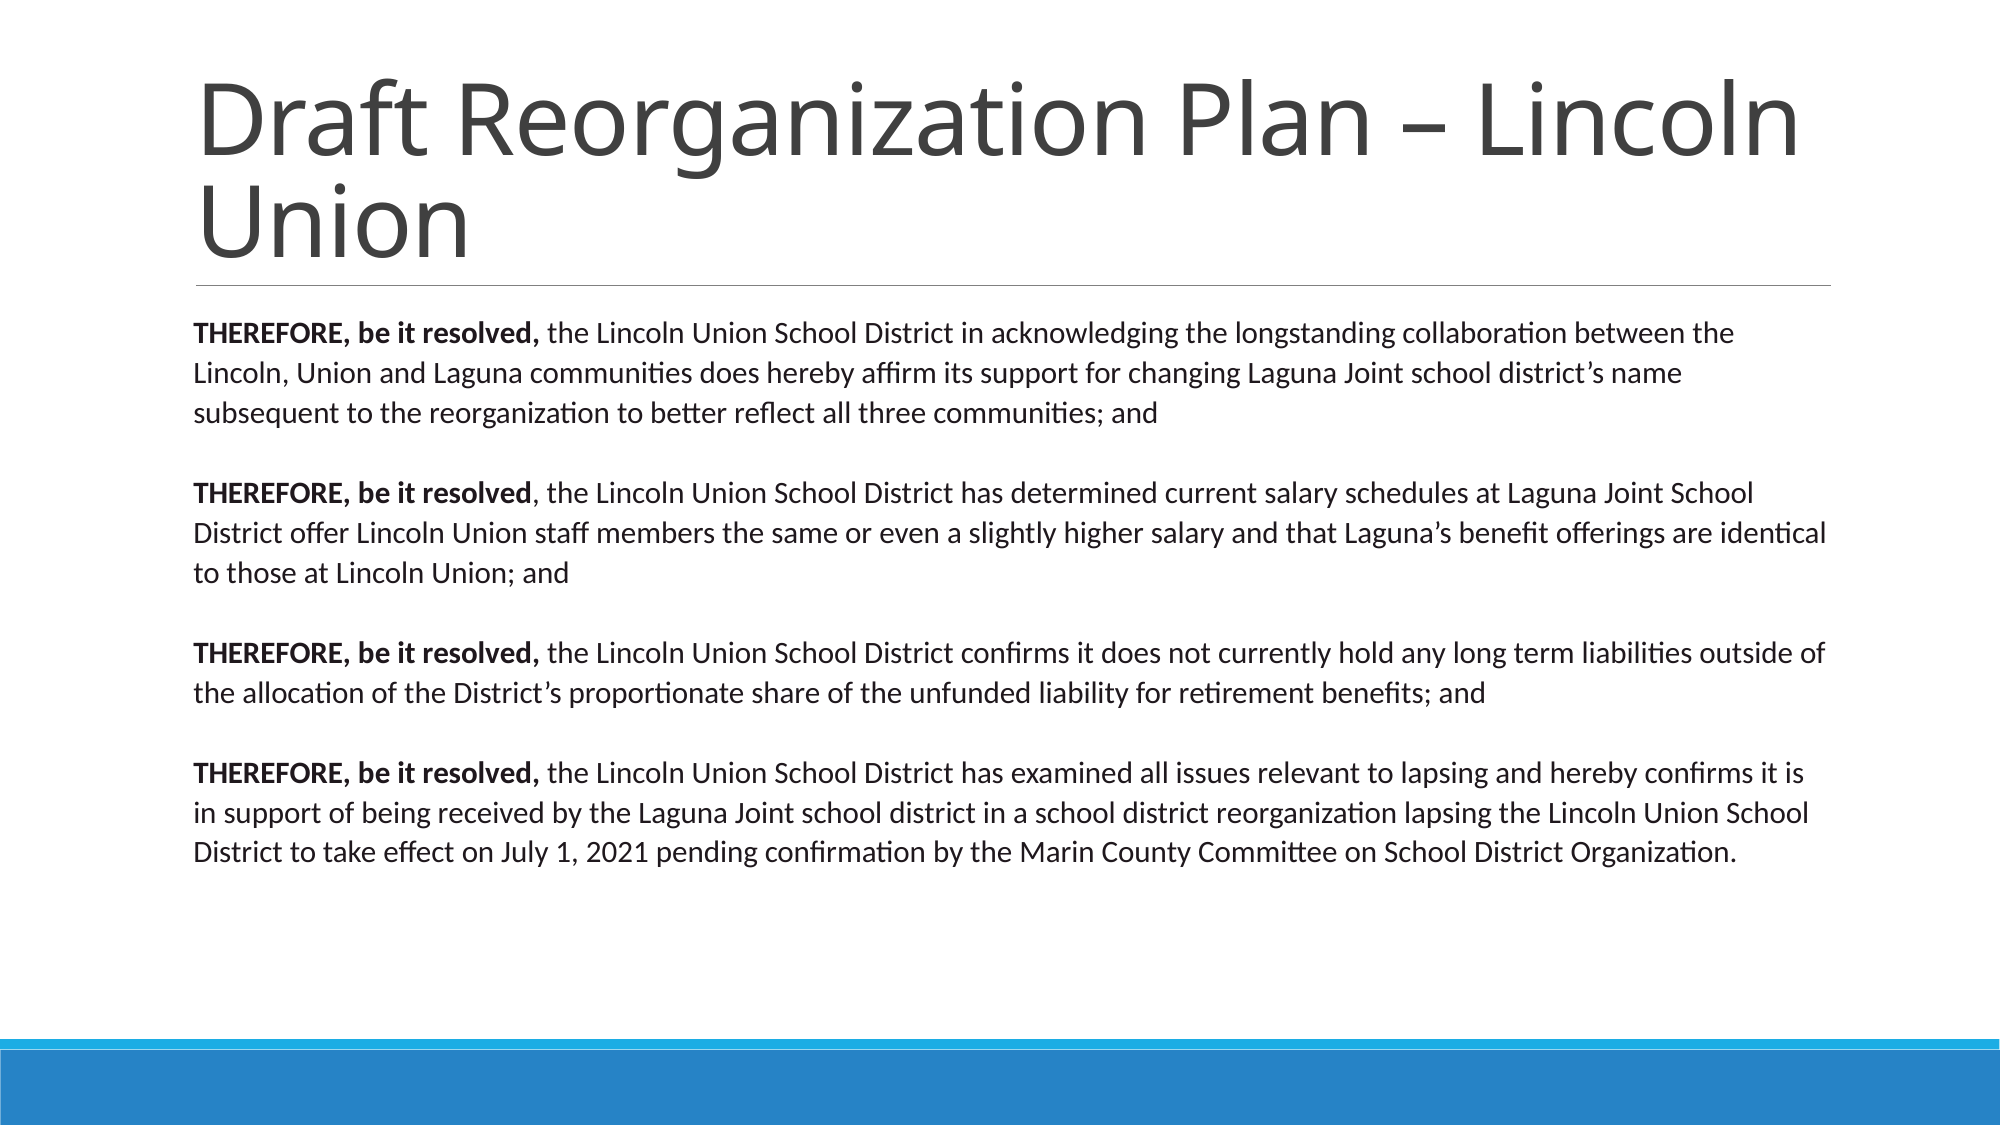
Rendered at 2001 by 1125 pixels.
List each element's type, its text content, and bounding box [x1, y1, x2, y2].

title Draft Reorganization Plan – Lincoln Union [180, 47, 1830, 285]
list THEREFORE, be it resolved, the Lincoln Union School District in acknowledging the longstanding collaboration between the Lincoln, Union and Laguna communities does hereby affirm its support for changing Laguna Joint school district’s name subsequent to the reorganization to better reflect all three communities; and THEREFORE, be it resolved, the Lincoln Union School District has determined current salary schedules at Laguna Joint School District offer Lincoln Union staff members the same or even a slightly higher salary and that Laguna’s benefit offerings are identical to those at Lincoln Union; and THEREFORE, be it resolved, the Lincoln Union School District confirms it does not currently hold any long term liabilities outside of the allocation of the District’s proportionate share of the unfunded liability for retirement benefits; and THEREFORE, be it resolved, the Lincoln Union School District has examined all issues relevant to lapsing and hereby confirms it is in support of being received by the Laguna Joint school district in a school district reorganization lapsing the Lincoln Union School District to take effect on July 1, 2021 pending confirmation by the Marin County Committee on School District Organization. [180, 302, 1830, 963]
